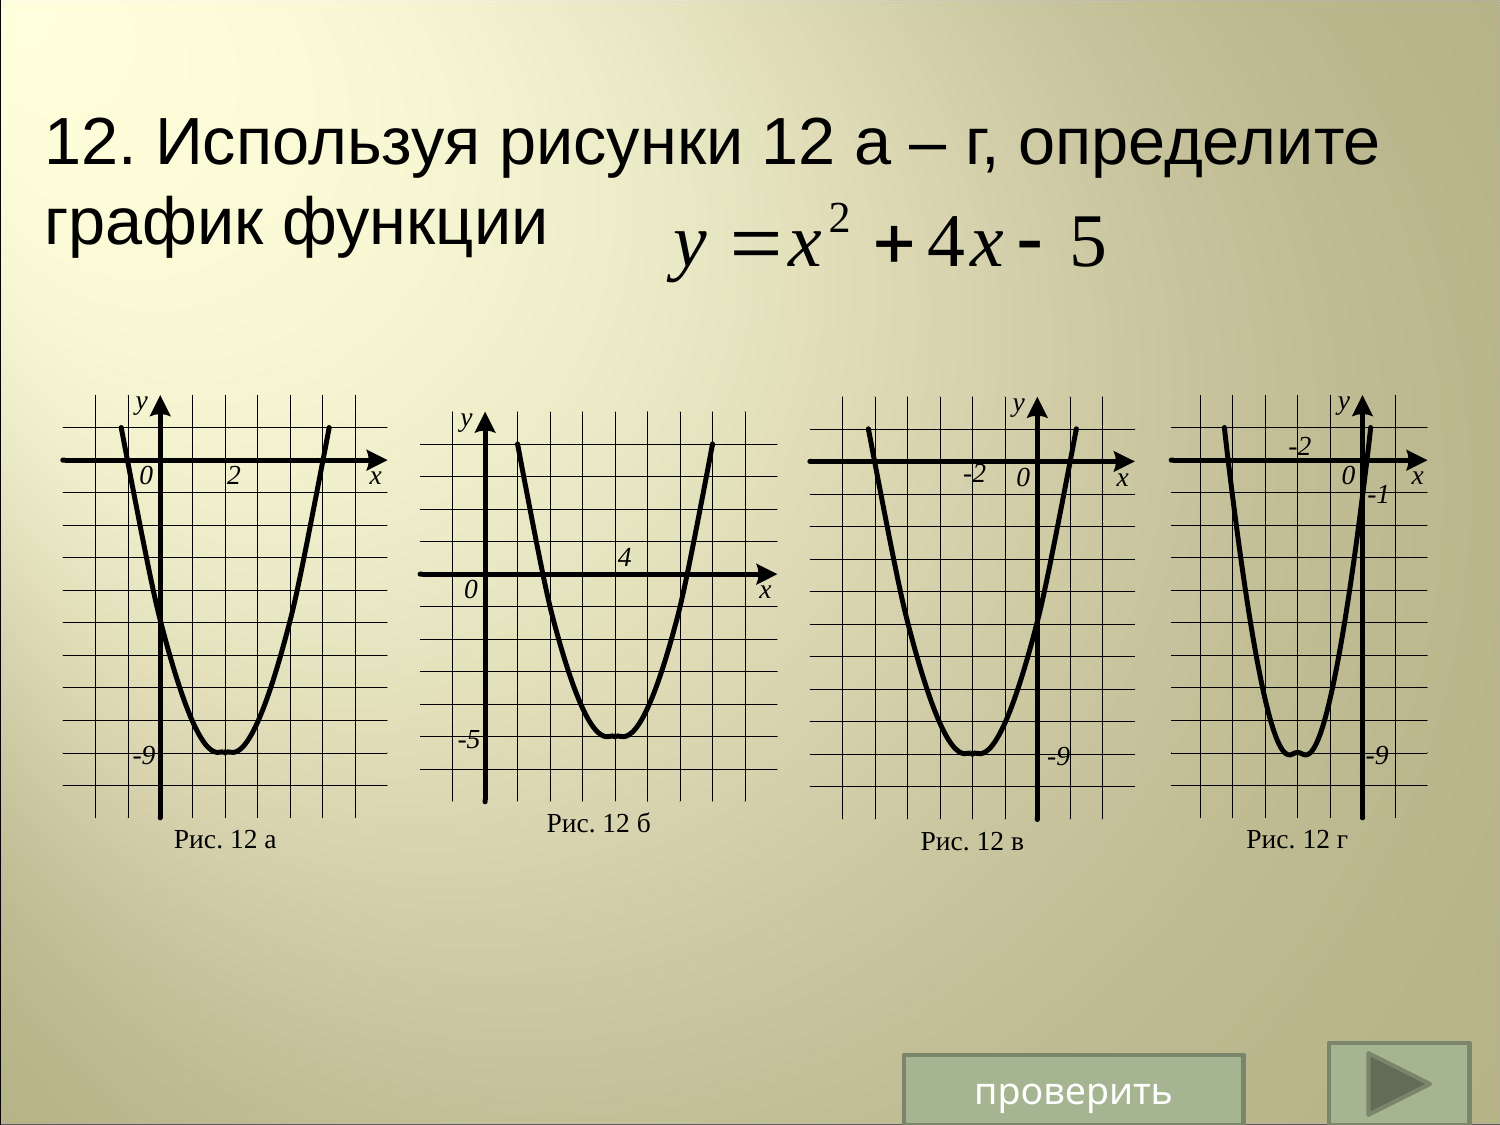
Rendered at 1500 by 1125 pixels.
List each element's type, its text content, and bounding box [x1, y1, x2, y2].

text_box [655, 184, 1117, 299]
text_box проверить [902, 1053, 1246, 1125]
text_box 12. Используя рисунки 12 а – г, определите график функции [29, 90, 1459, 265]
picture [0, 1, 1500, 1125]
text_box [40, 373, 1450, 870]
text_box [1327, 1041, 1472, 1125]
